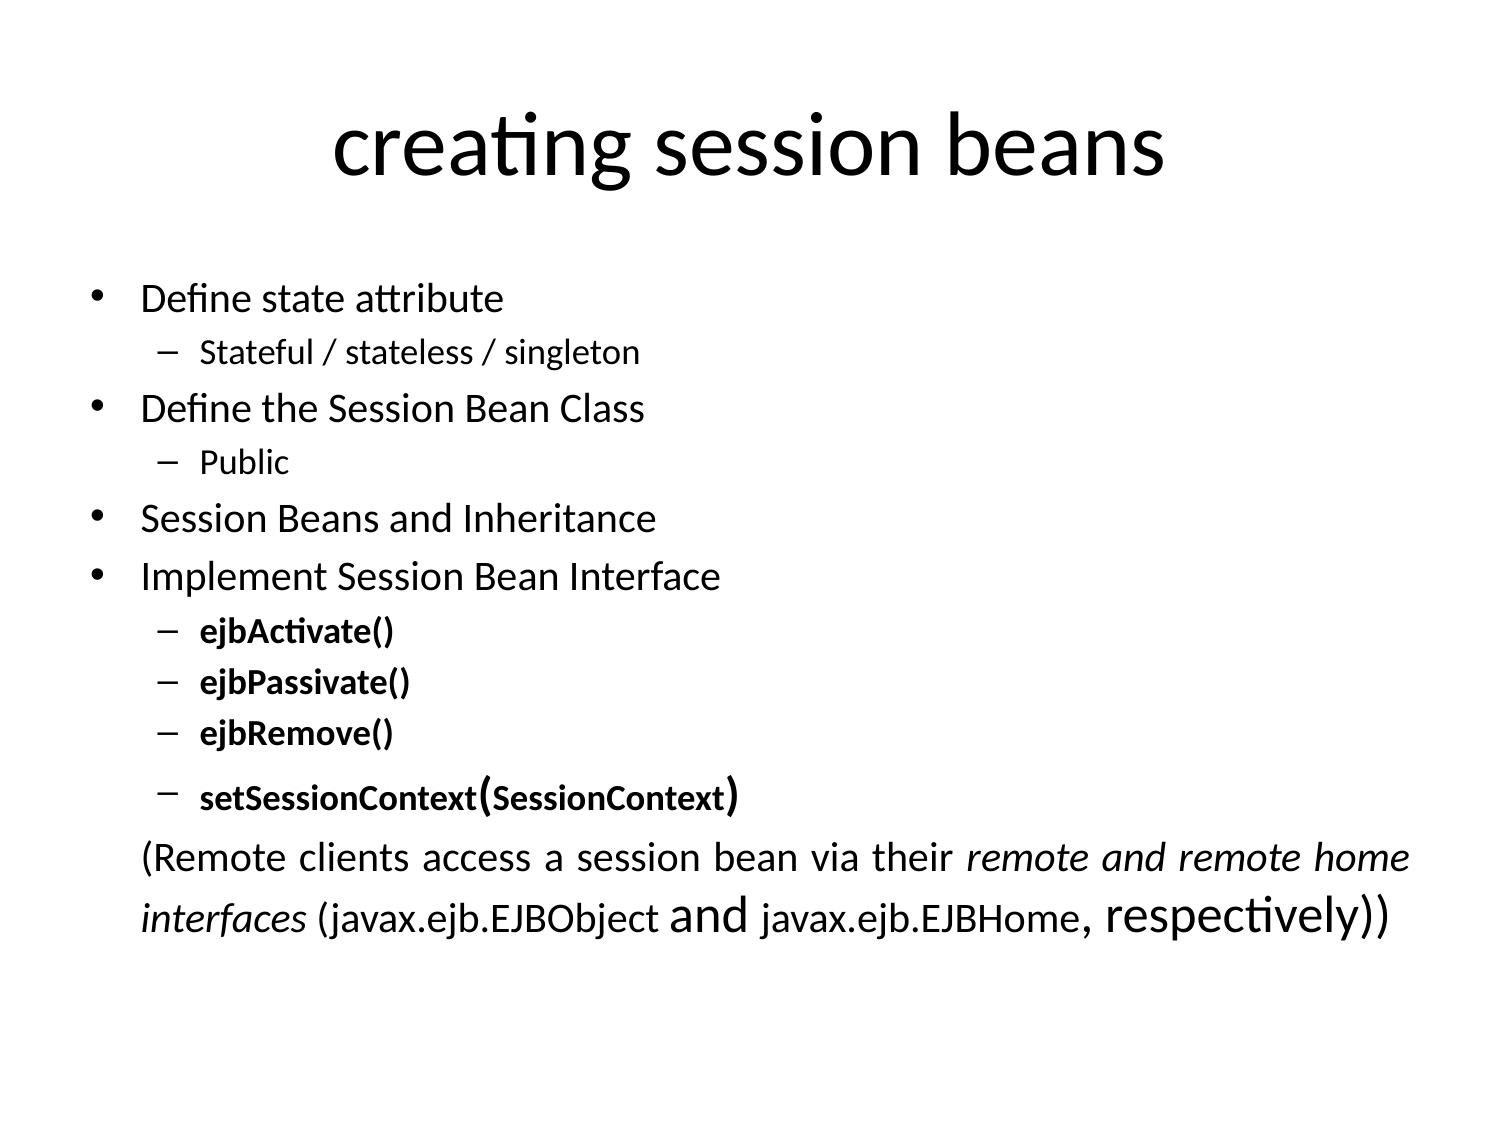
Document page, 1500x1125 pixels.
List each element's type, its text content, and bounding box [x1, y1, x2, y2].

title creating session beans [75, 45, 1425, 233]
list Define state attribute Stateful / stateless / singleton Define the Session Bean Class Public Session Beans and Inheritance Implement Session Bean Interface ejbActivate() ejbPassivate() ejbRemove() setSessionContext(SessionContext) (Remote clients access a session bean via their remote and remote home interfaces (javax.ejb.EJBObject and javax.ejb.EJBHome, respectively)) [75, 262, 1425, 1005]
